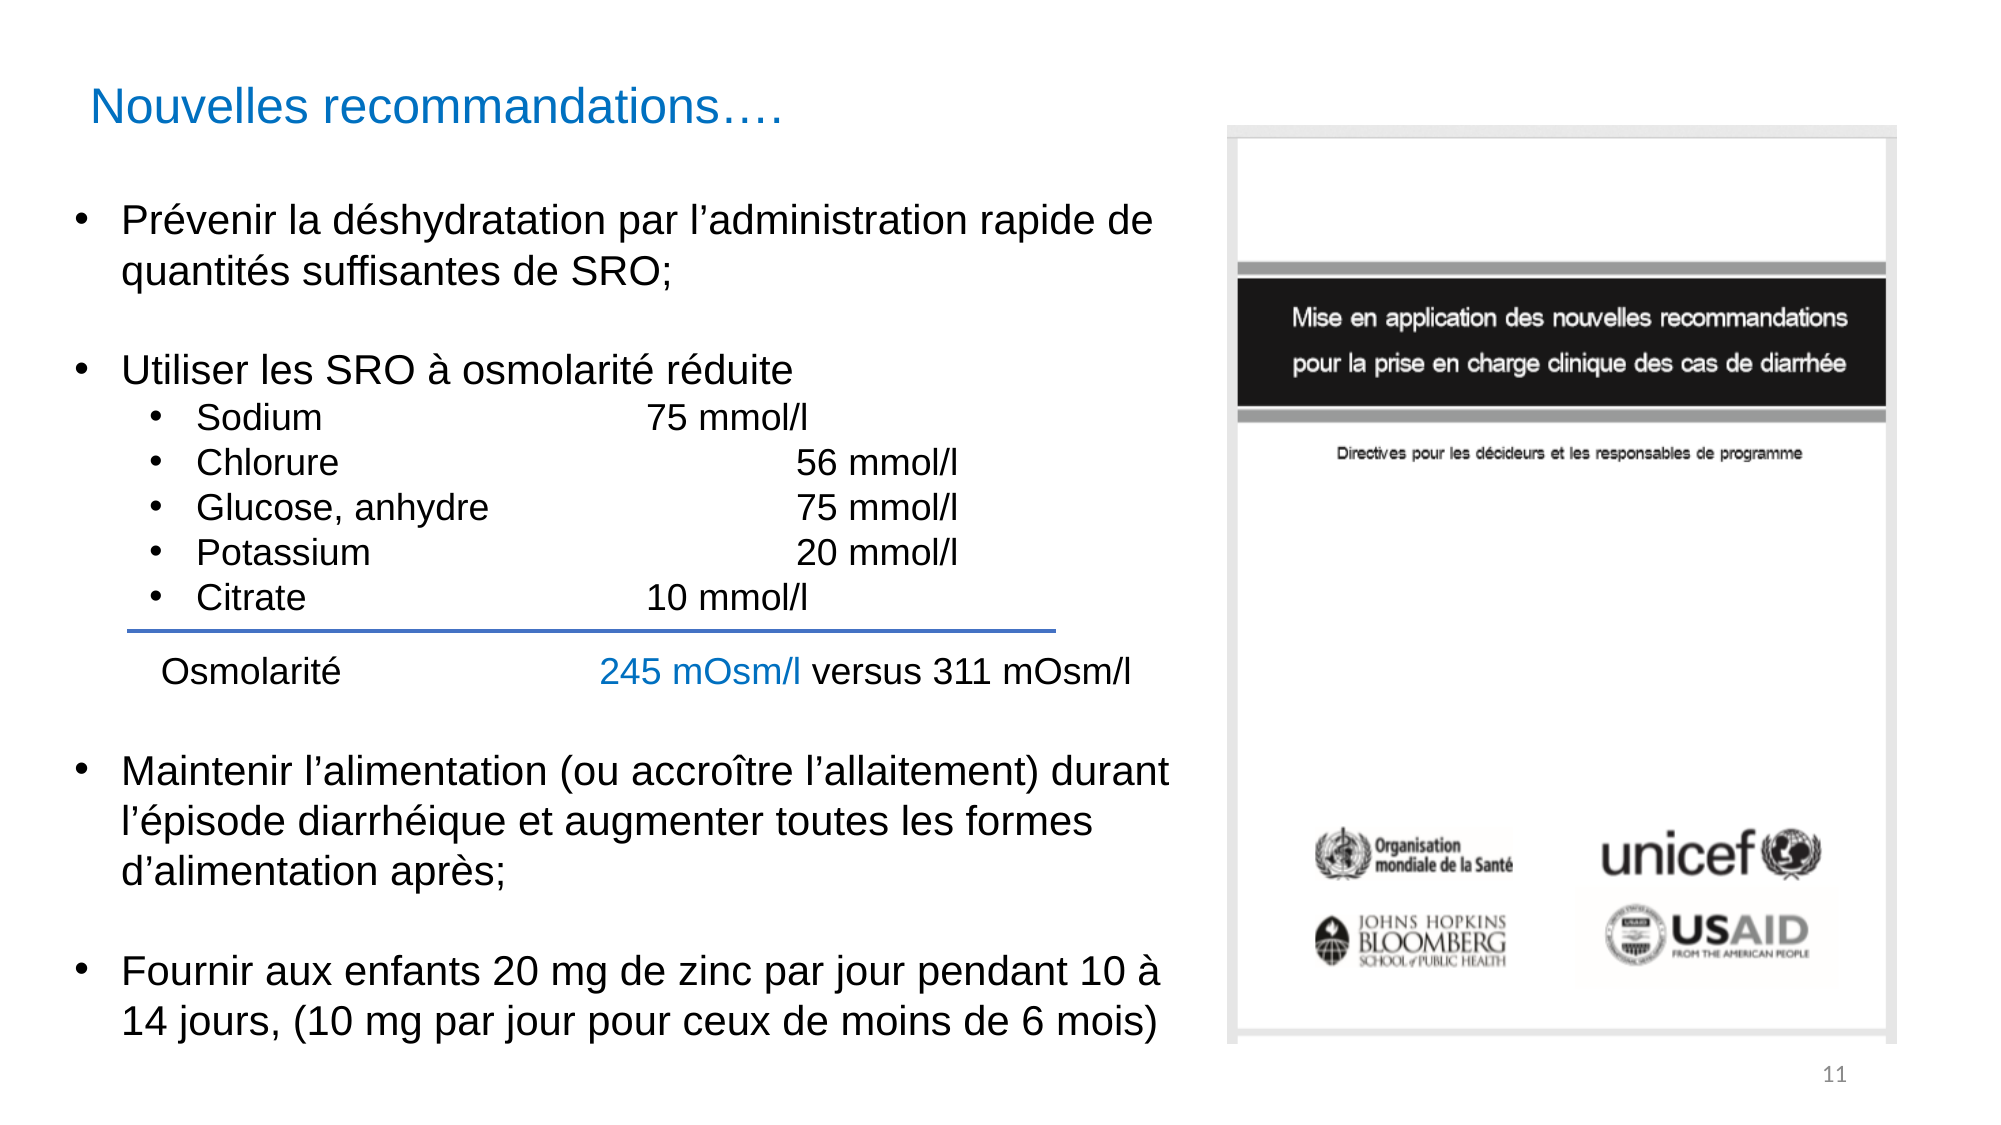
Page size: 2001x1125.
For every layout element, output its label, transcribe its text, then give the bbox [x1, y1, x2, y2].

slide_number 11 [1412, 1044, 1863, 1103]
text_box Nouvelles recommandations…. [74, 65, 1161, 141]
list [1227, 125, 1897, 1044]
text_box Prévenir la déshydratation par l’administration rapide de quantités suffisantes de SRO; Utiliser les SRO à osmolarité réduite Sodium 75 mmol/l Chlorure 56 mmol/l Glucose, anhydre 75 mmol/l Potassium 20 mmol/l Citrate 10 mmol/l Osmolarité 245 mOsm/l versus 311 mOsm/l Maintenir l’alimentation (ou accroître l’allaitement) durant l’épisode diarrhéique et augmenter toutes les formes d’alimentation après; Fournir aux enfants 20 mg de zinc par jour pendant 10 à 14 jours, (10 mg par jour pour ceux de moins de 6 mois) [59, 185, 1190, 1101]
